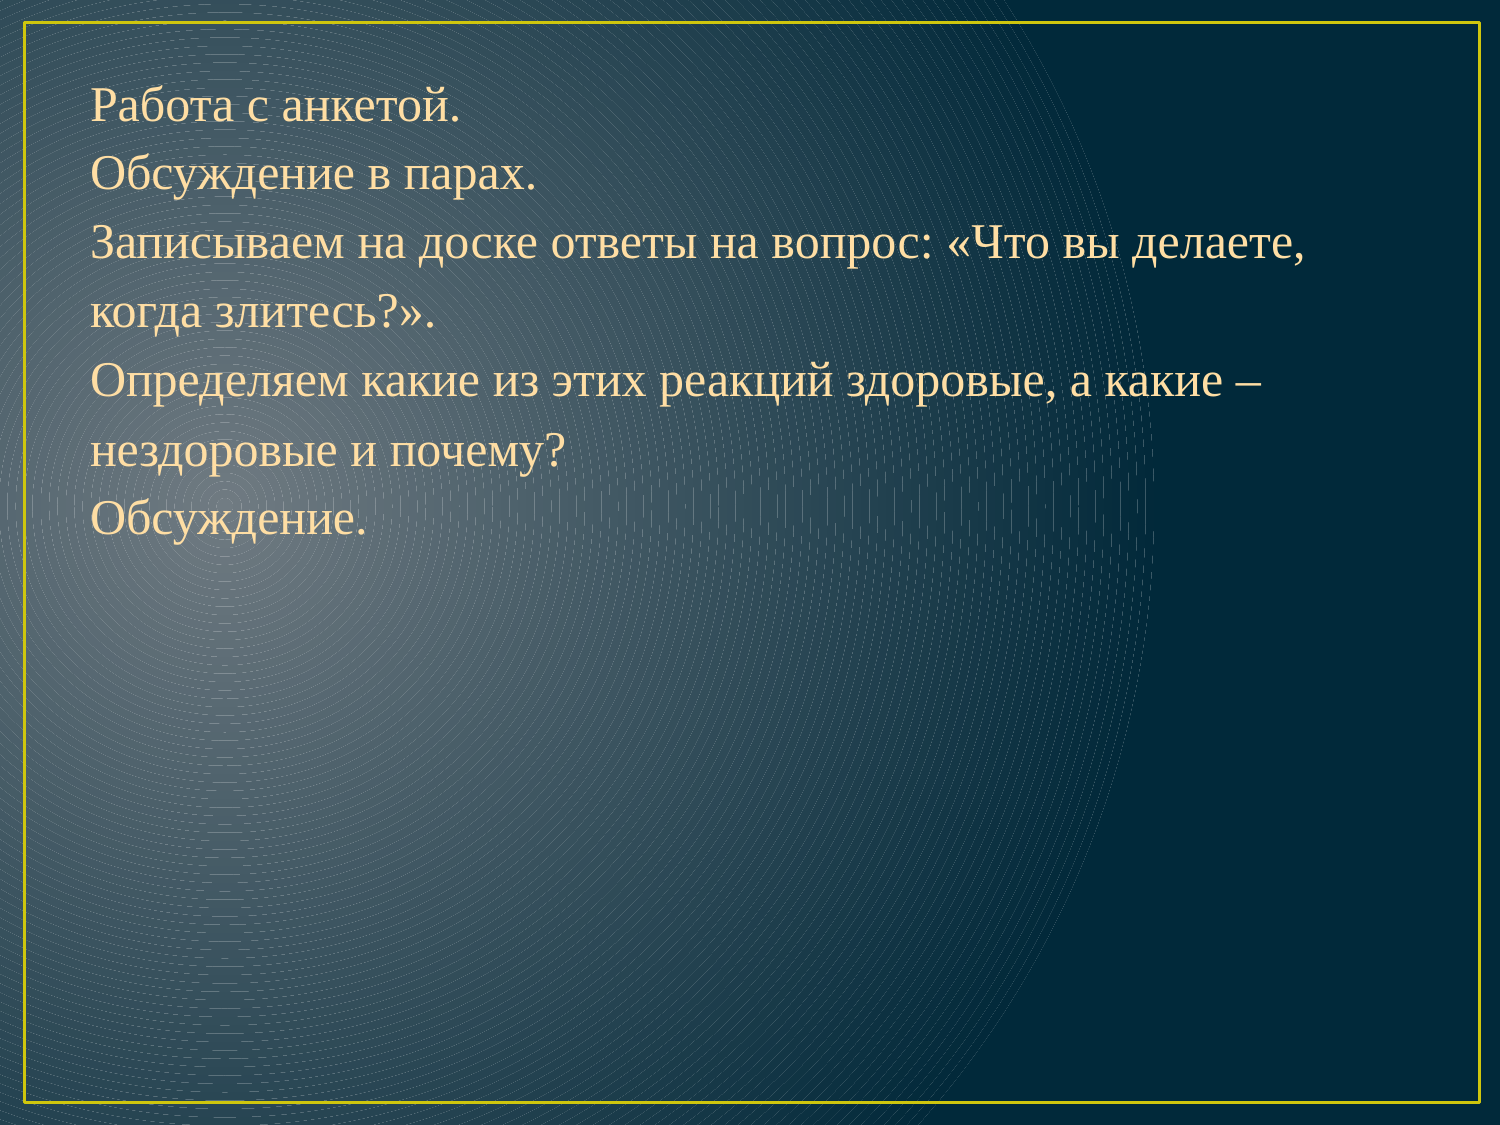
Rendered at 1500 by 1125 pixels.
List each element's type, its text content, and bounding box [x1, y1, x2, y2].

list Работа с анкетой. Обсуждение в парах. Записываем на доске ответы на вопрос: «Что вы делаете, когда злитесь?». Определяем какие из этих реакций здоровые, а какие – нездоровые и почему? Обсуждение. [75, 54, 1425, 1005]
